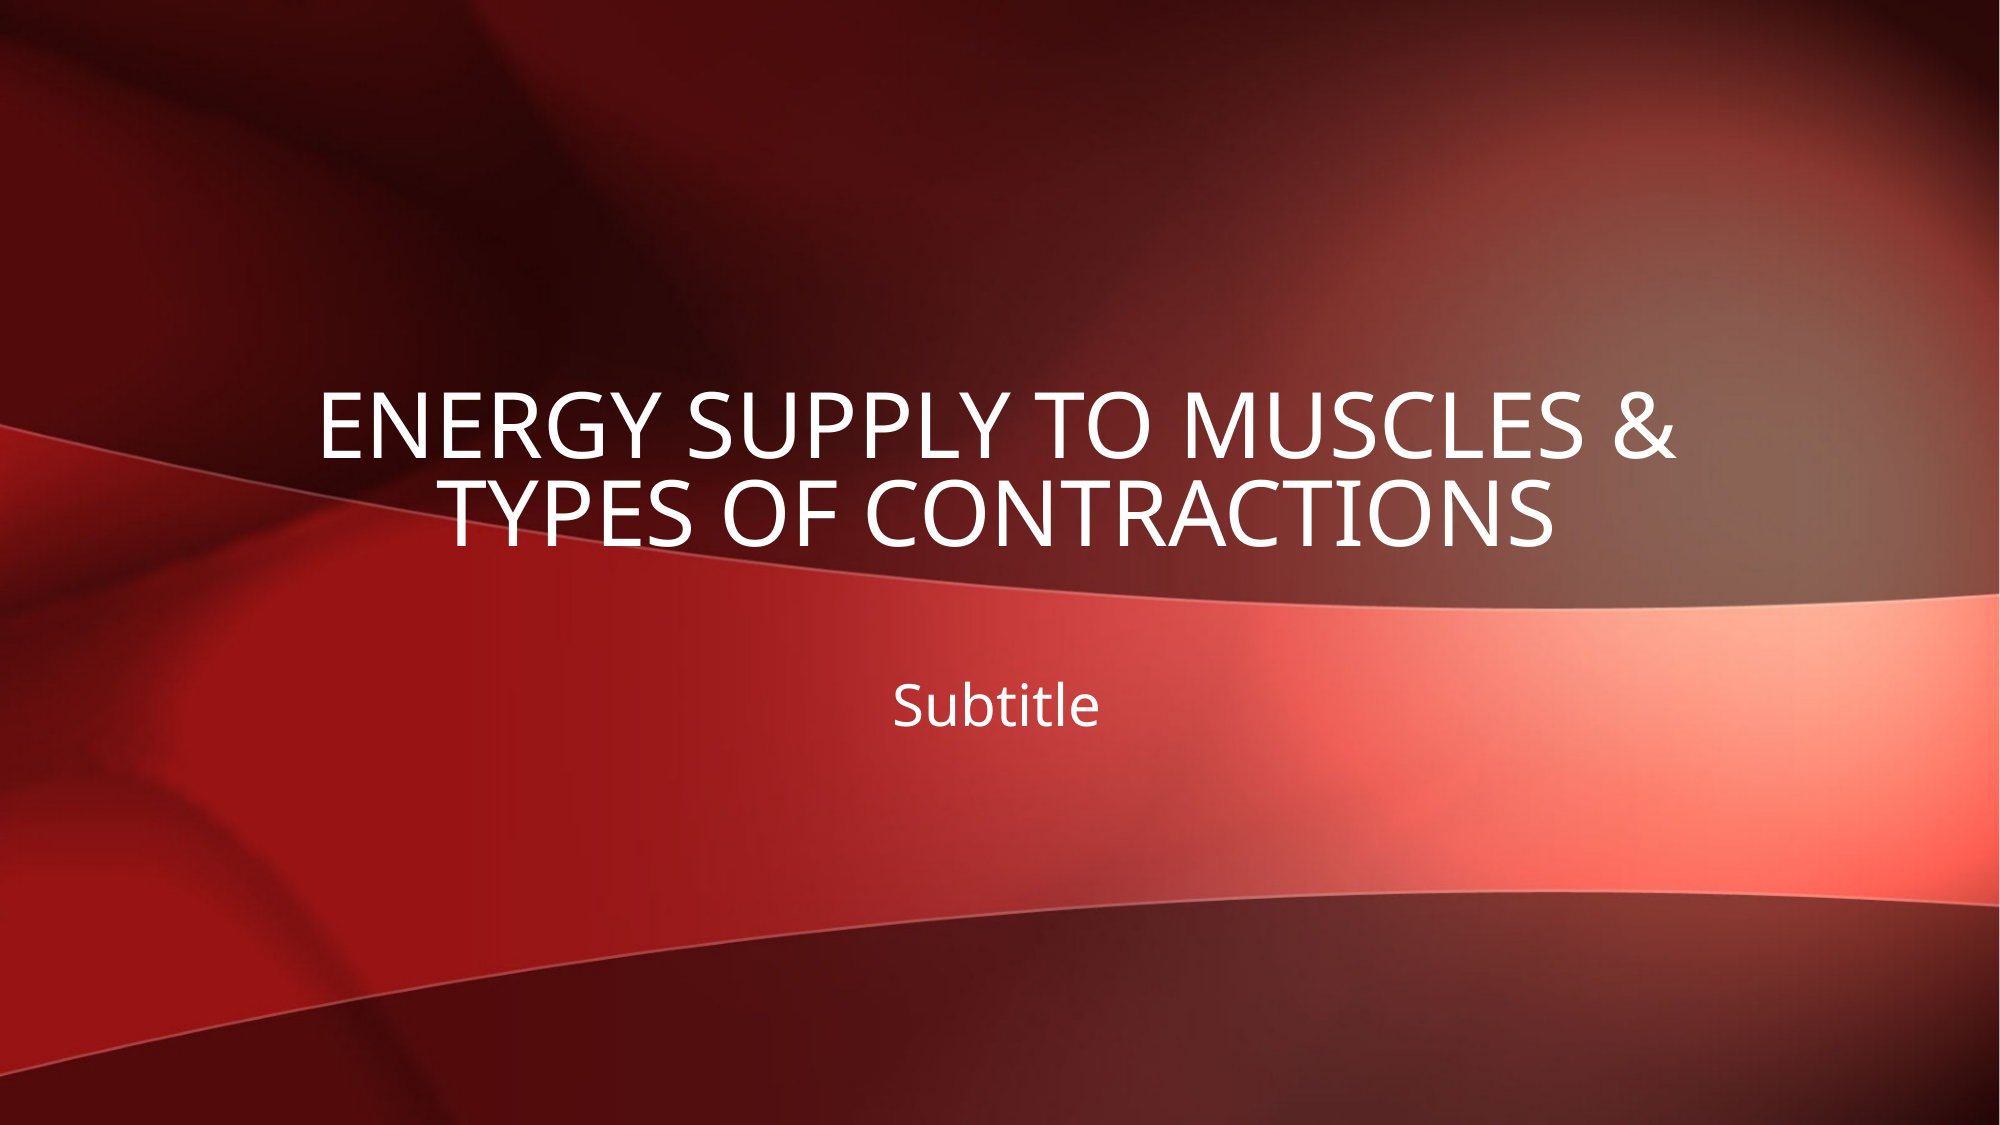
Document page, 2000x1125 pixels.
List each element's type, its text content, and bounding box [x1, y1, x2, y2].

picture [0, 0, 2000, 1125]
title Energy Supply to muscles & Types of Contractions [240, 299, 1754, 653]
subtitle Subtitle [240, 666, 1754, 834]
